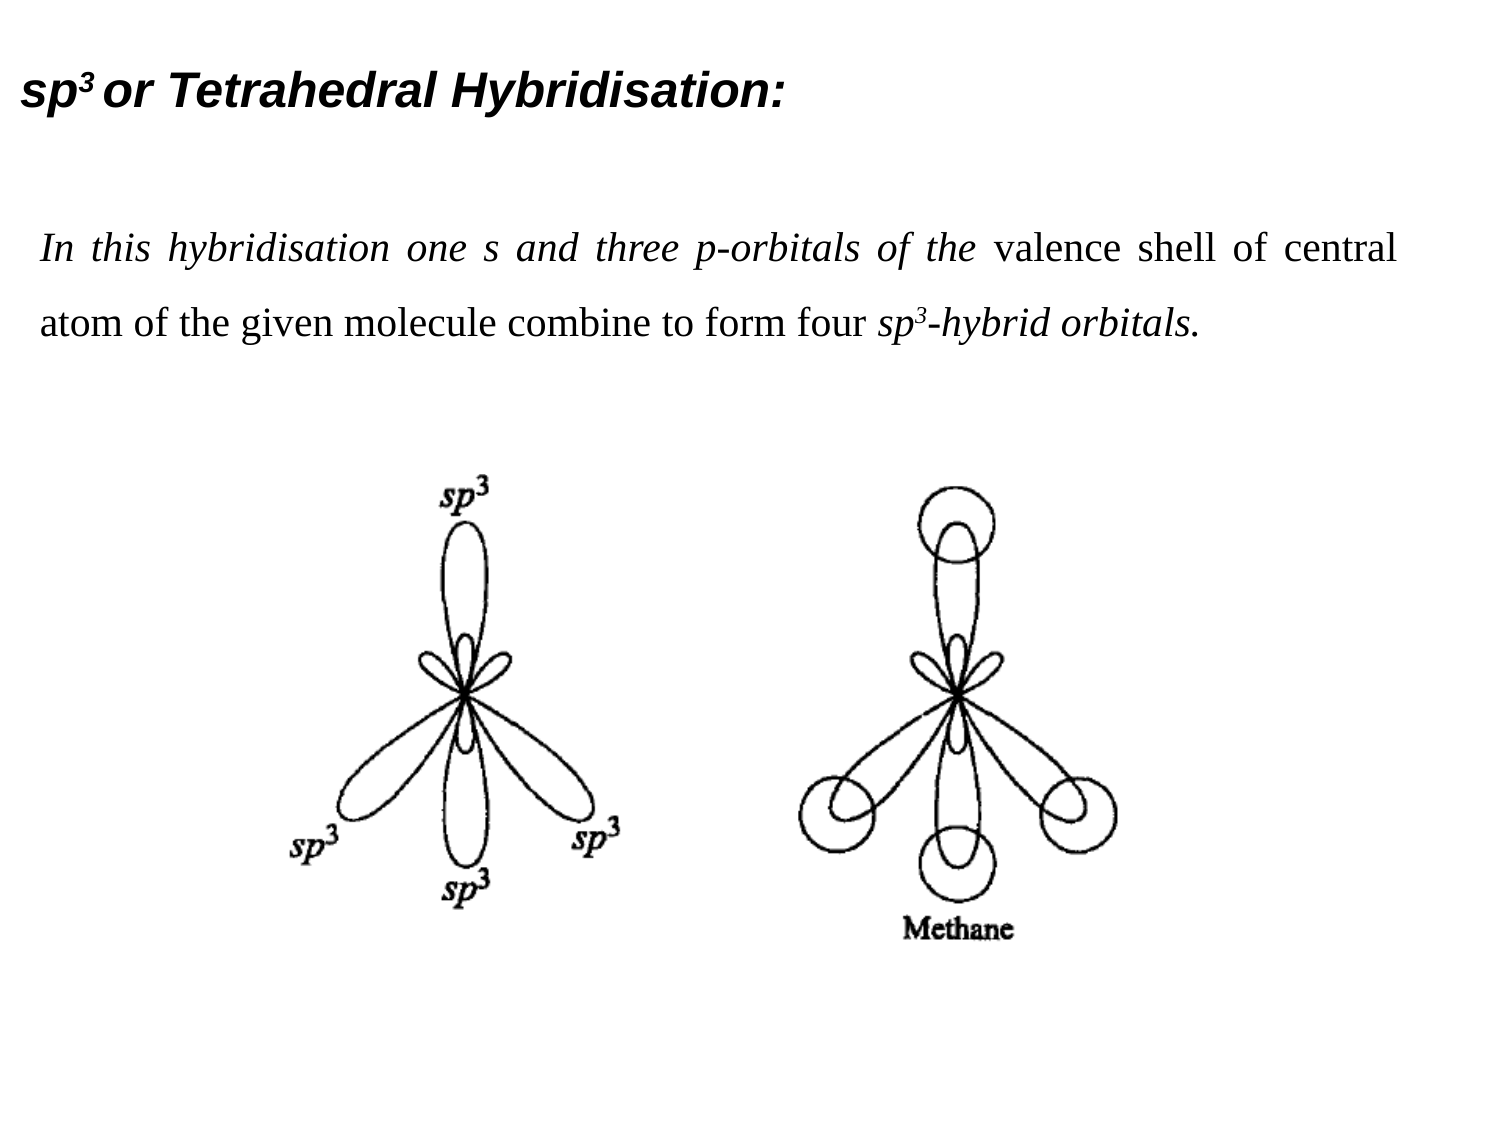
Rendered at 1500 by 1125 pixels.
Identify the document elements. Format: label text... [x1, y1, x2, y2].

text_box In this hybridisation one s and three p-orbitals of the valence shell of central atom of the given molecule combine to form four sp3-hybrid orbitals. [24, 187, 1413, 353]
text_box sp3 or Tetrahedral Hybridisation: [5, 49, 817, 125]
picture [287, 474, 1149, 957]
